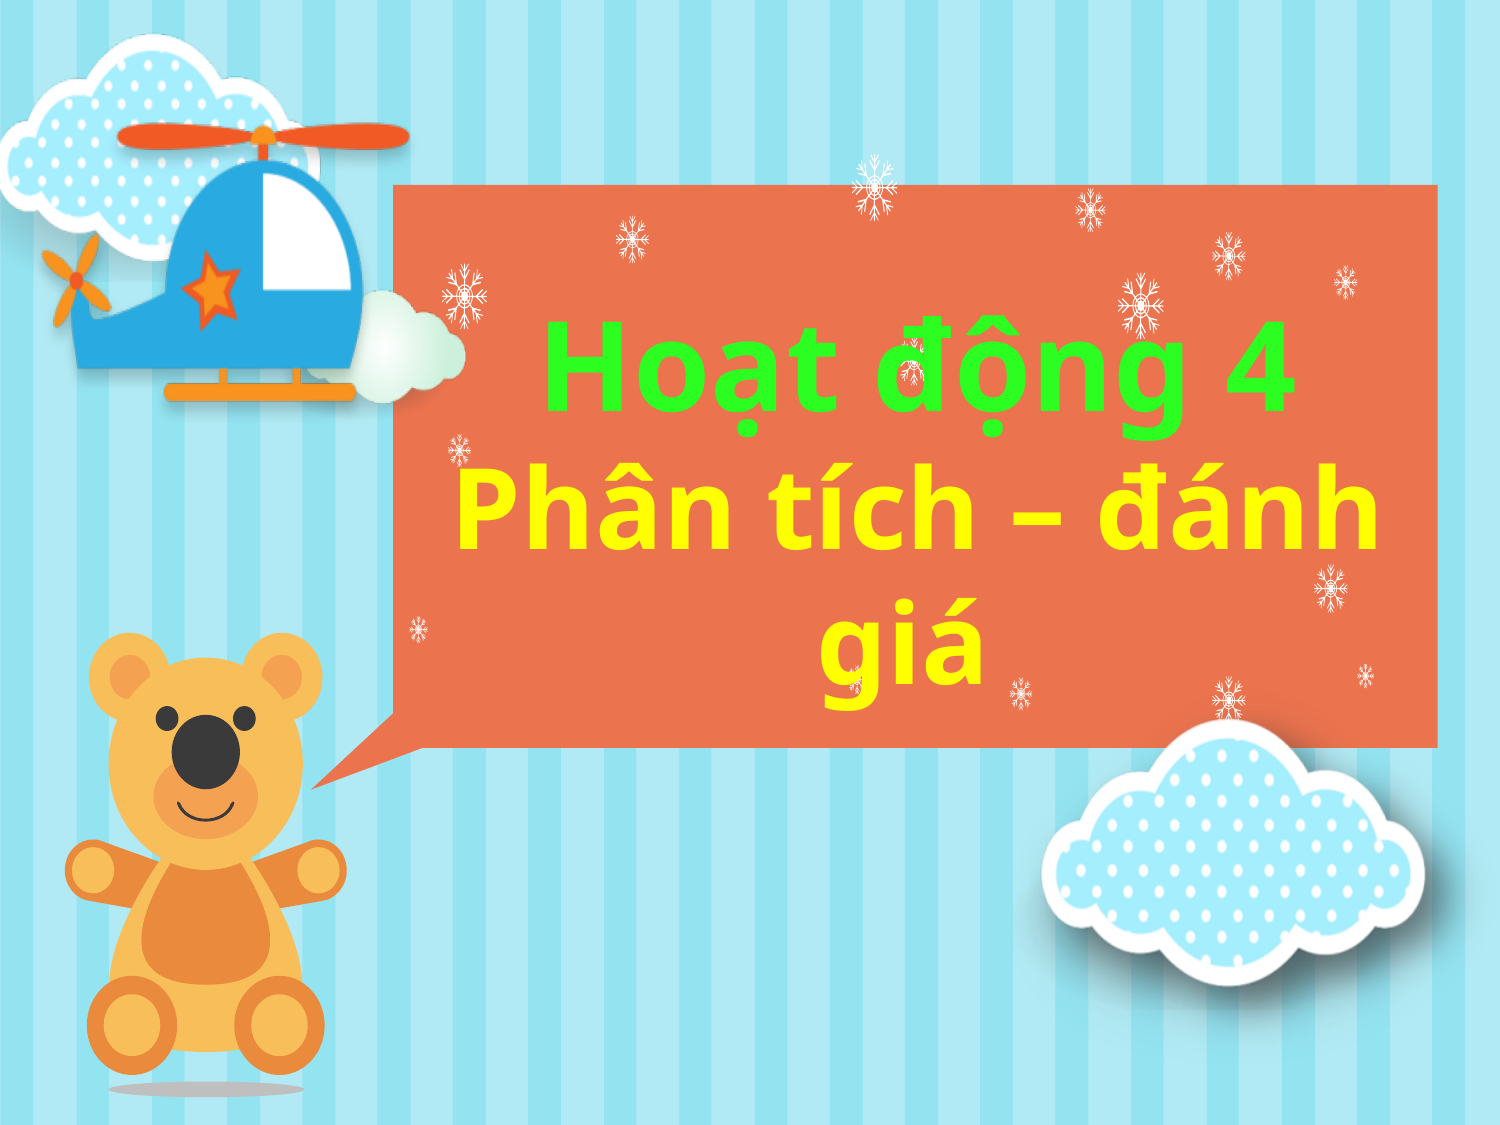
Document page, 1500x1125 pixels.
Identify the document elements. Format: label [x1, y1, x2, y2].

picture [0, 0, 1500, 1125]
text_box [14, 632, 398, 1098]
text_box [310, 154, 1438, 790]
text_box [0, 0, 496, 434]
